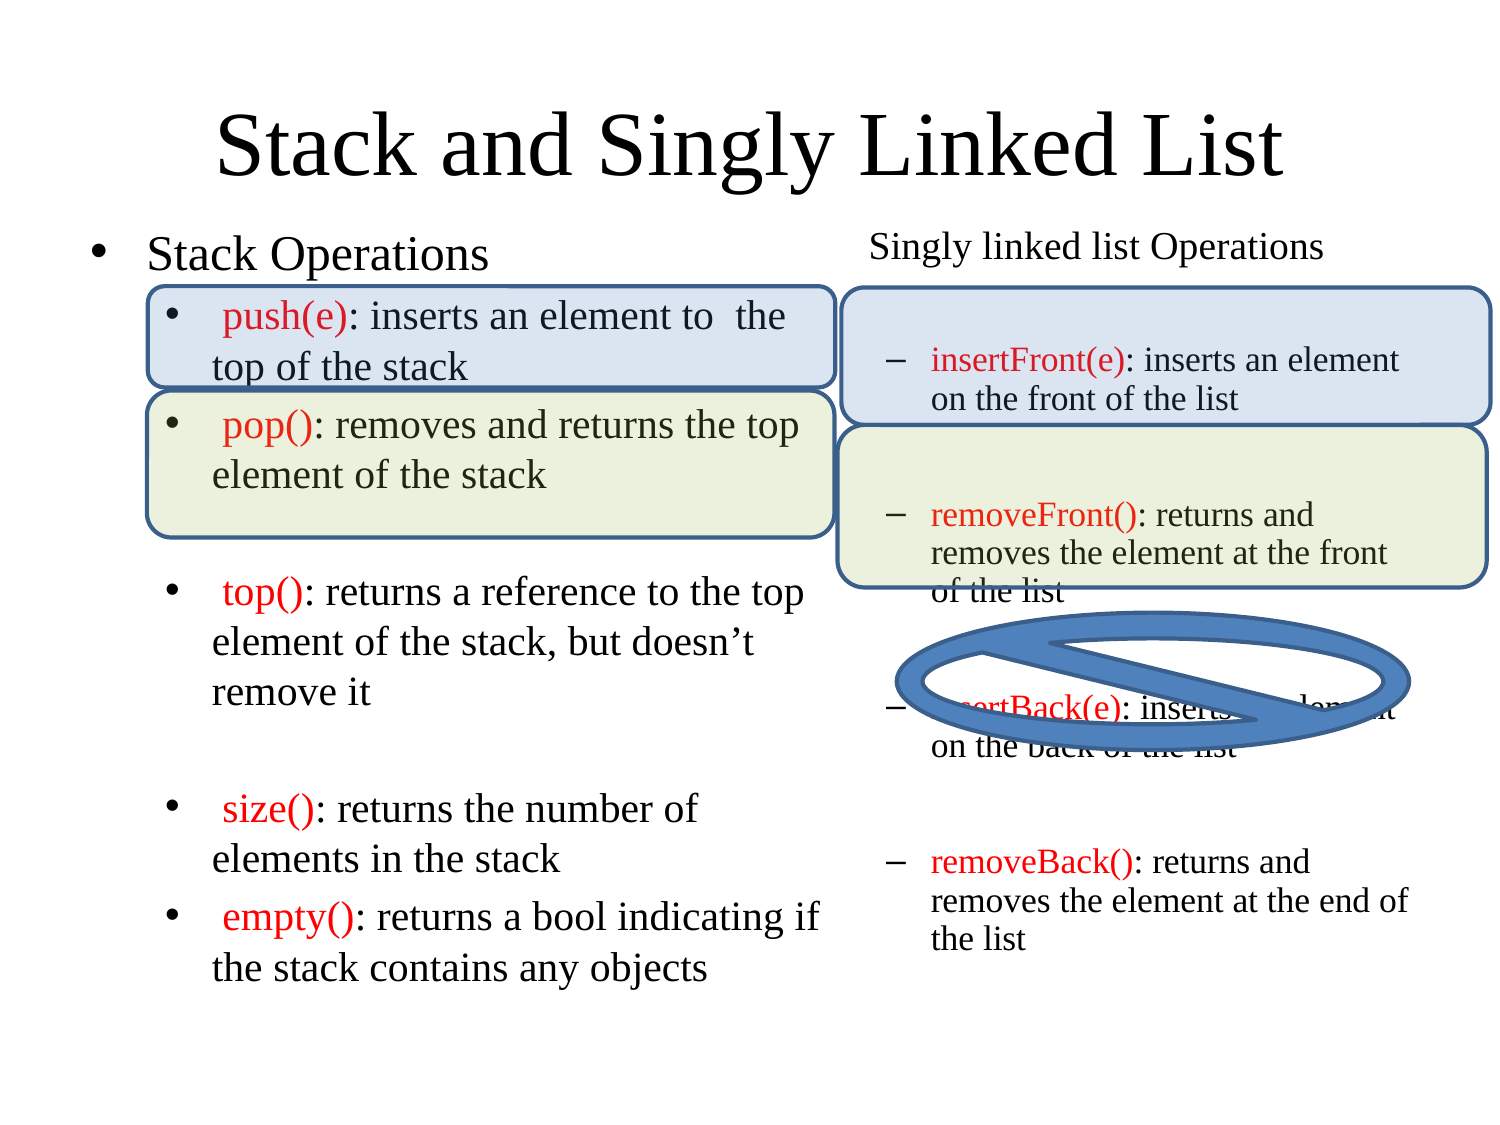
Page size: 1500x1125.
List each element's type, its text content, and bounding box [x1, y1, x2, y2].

list Singly linked list Operations insertFront(e): inserts an element on the front of the list removeFront(): returns and removes the element at the front of the list insertBack(e): inserts an element on the back of the list removeBack(): returns and removes the element at the end of the list [838, 575, 1425, 968]
text_box [145, 284, 838, 390]
list Singly linked list Operations insertFront(e): inserts an element on the front of the list removeFront(): returns and removes the element at the front of the list insertBack(e): inserts an element on the back of the list removeBack(): returns and removes the element at the end of the list [838, 217, 1425, 438]
text_box [894, 610, 1412, 753]
title Stack and Singly Linked List [75, 45, 1425, 217]
text_box Stack Operations push(e): inserts an element to the top of the stack pop(): removes and returns the top element of the stack top(): returns a reference to the top element of the stack, but doesn’t remove it size(): returns the number of elements in the stack empty(): returns a bool indicating if the stack contains any objects [74, 212, 838, 1088]
text_box [839, 285, 1493, 426]
text_box [835, 422, 1489, 590]
text_box [144, 388, 837, 540]
